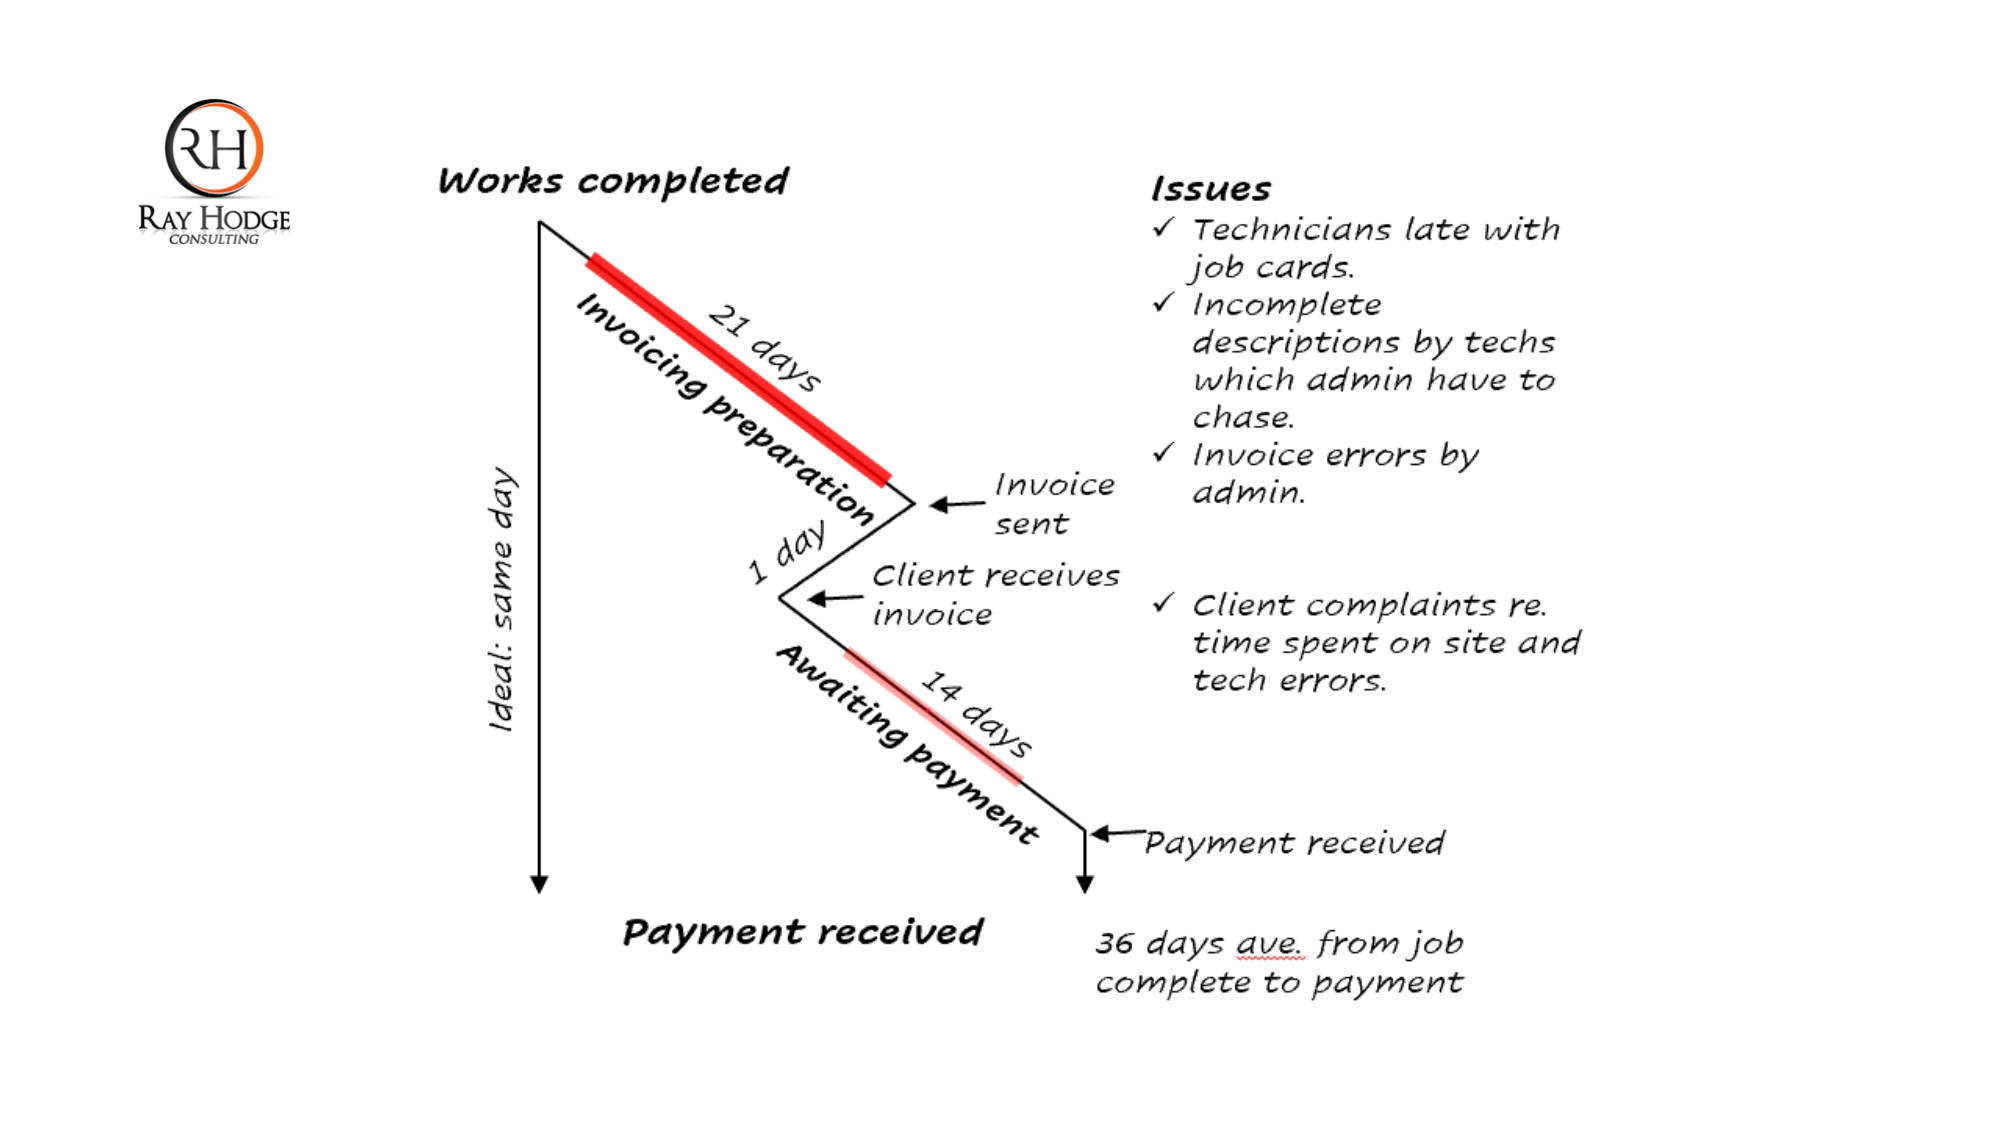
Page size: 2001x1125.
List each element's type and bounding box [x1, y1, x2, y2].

picture [116, 76, 317, 267]
picture [391, 104, 1609, 1021]
